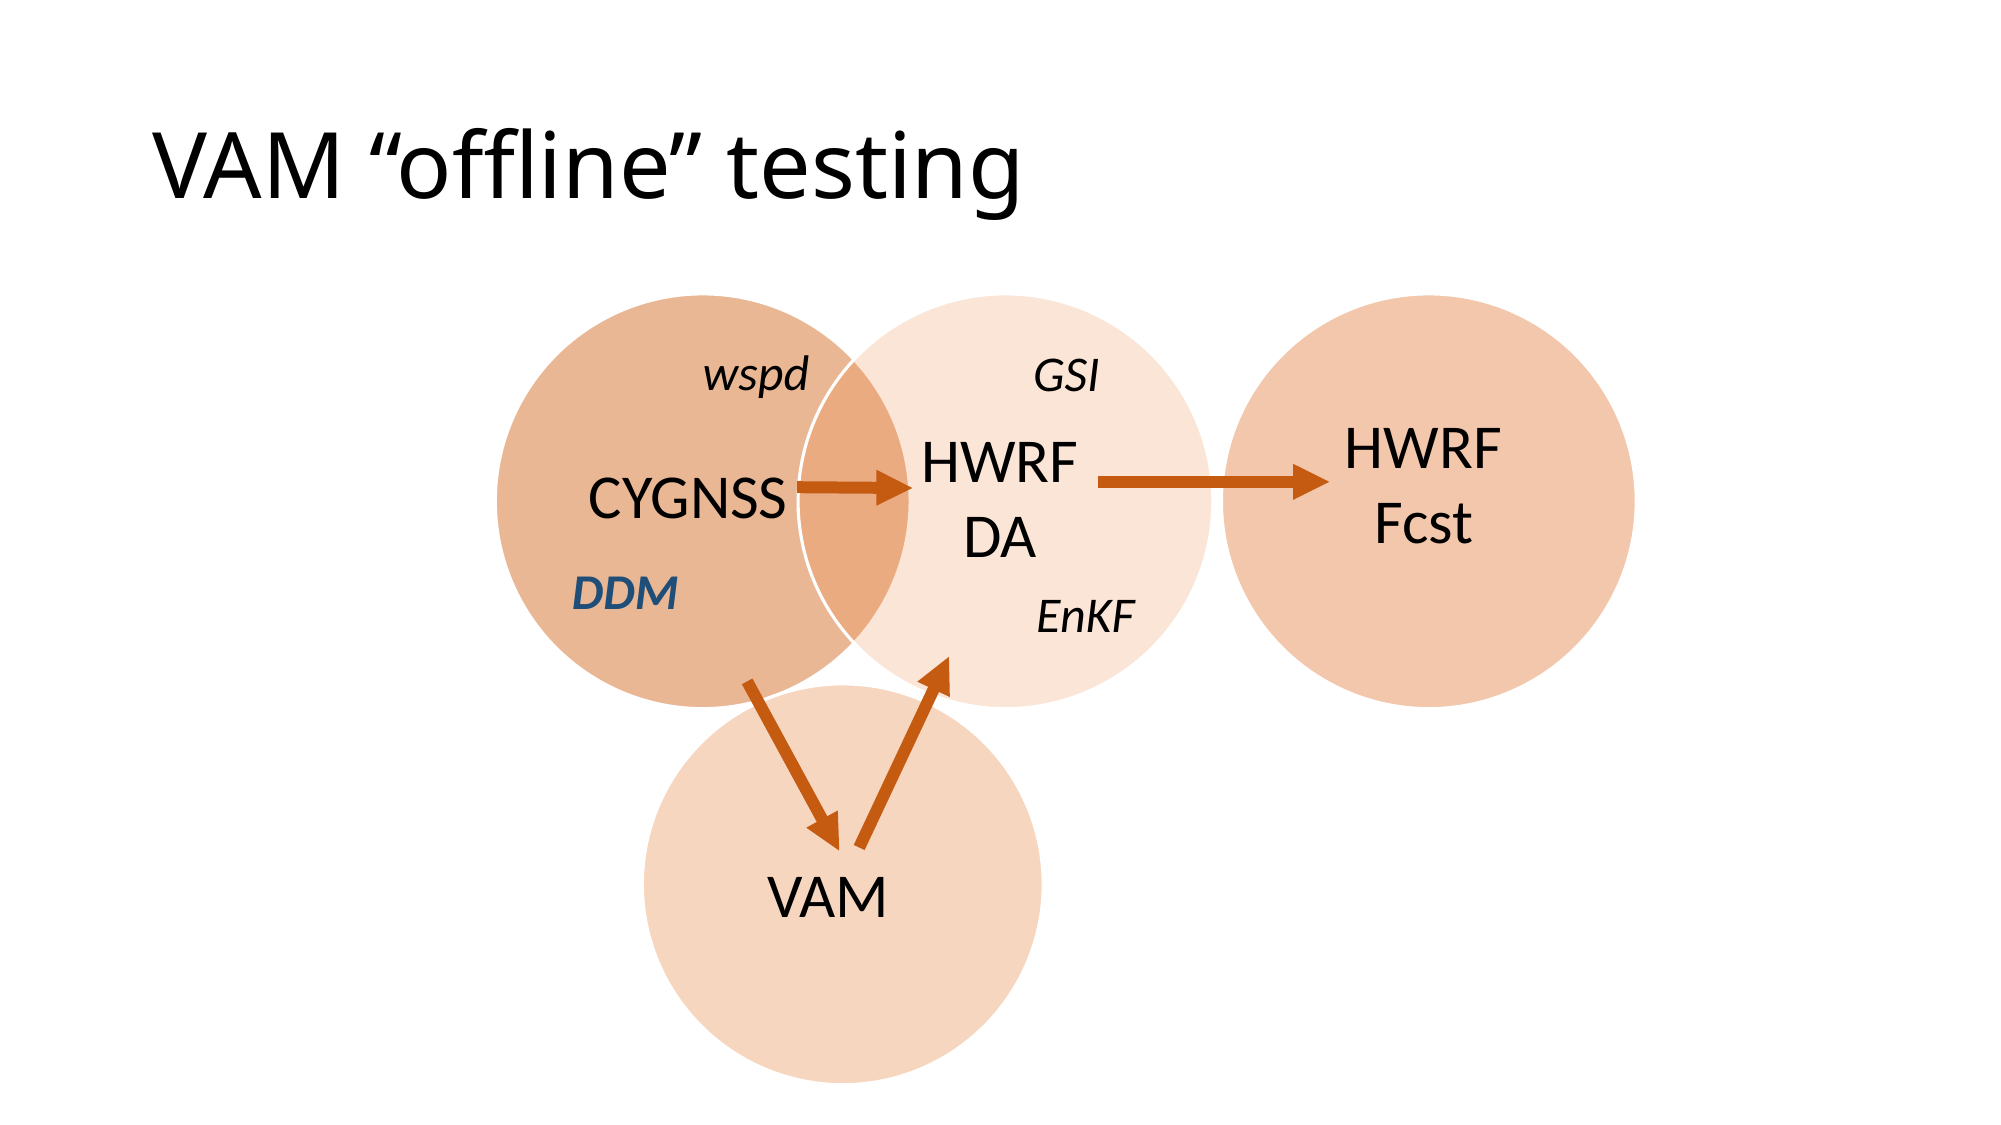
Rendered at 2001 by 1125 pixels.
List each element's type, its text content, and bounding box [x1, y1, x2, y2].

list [137, 293, 1863, 1092]
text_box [859, 656, 949, 848]
title VAM “offline” testing [137, 59, 1863, 278]
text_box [747, 681, 840, 851]
